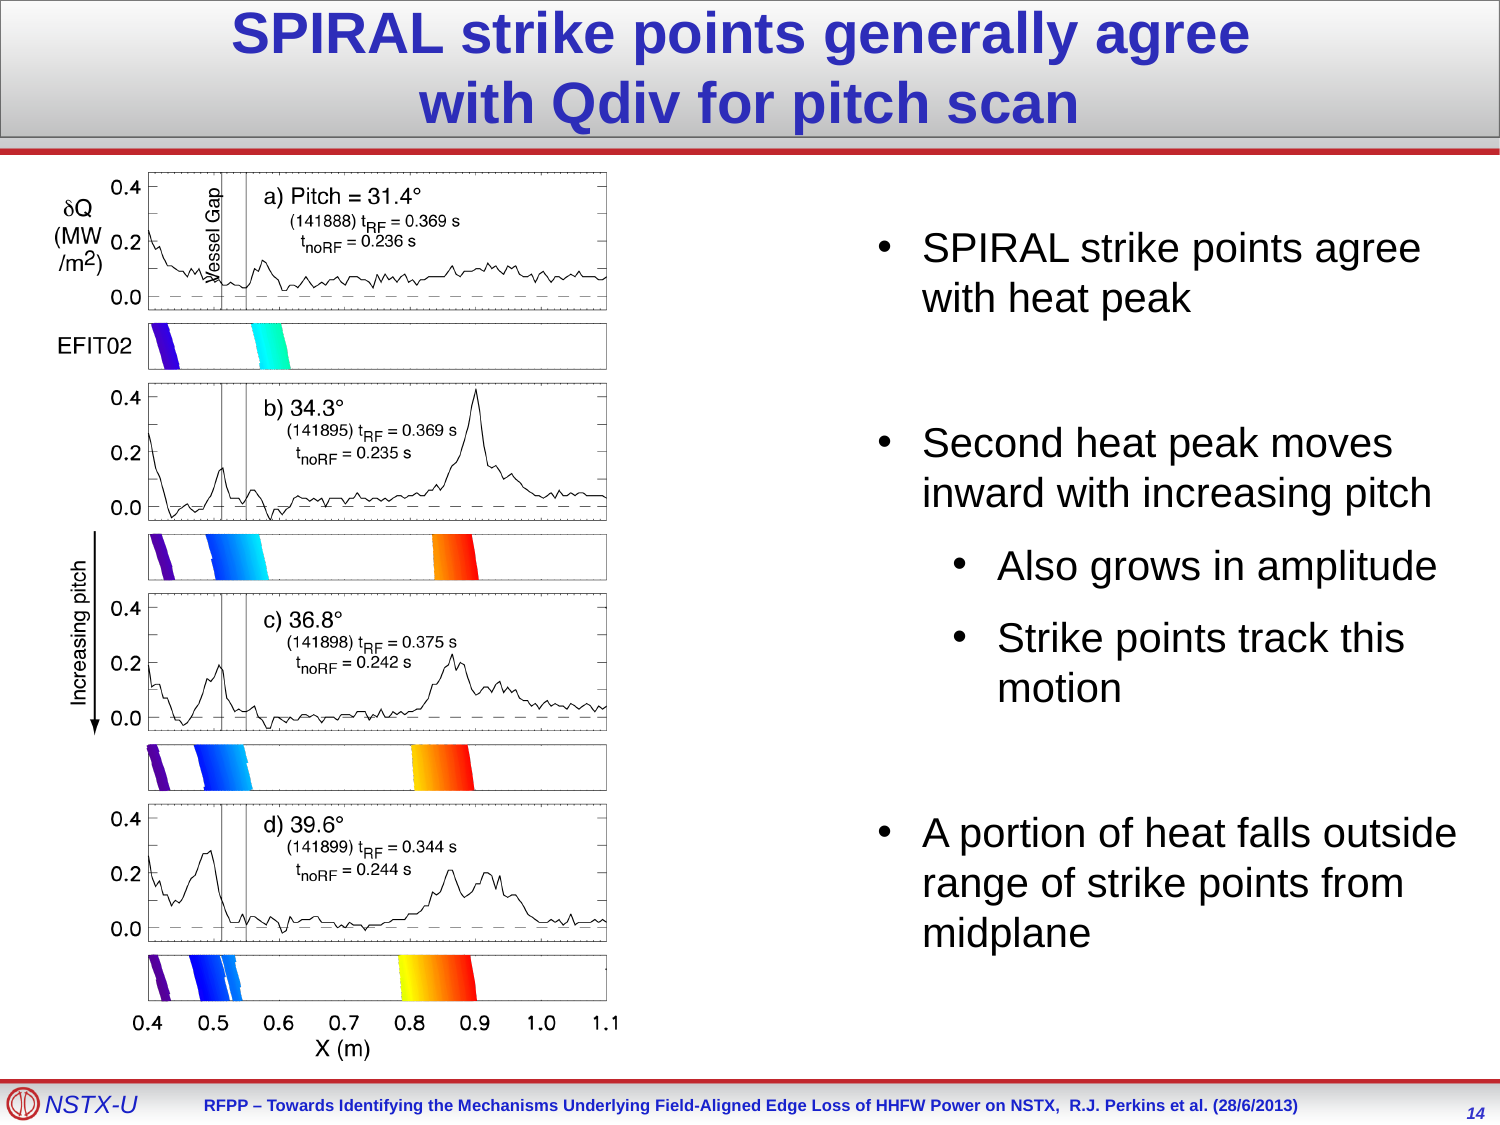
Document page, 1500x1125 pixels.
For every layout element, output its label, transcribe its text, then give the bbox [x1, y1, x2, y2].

text_box SPIRAL strike points generally agree with Qdiv for pitch scan [0, 0, 1500, 138]
text_box 14 [1374, 1100, 1500, 1125]
picture [52, 172, 617, 1067]
picture [0, 1079, 1500, 1125]
text_box SPIRAL strike points agree with heat peak Second heat peak moves inward with increasing pitch Also grows in amplitude Strike points track this motion A portion of heat falls outside range of strike points from midplane [862, 213, 1500, 1086]
